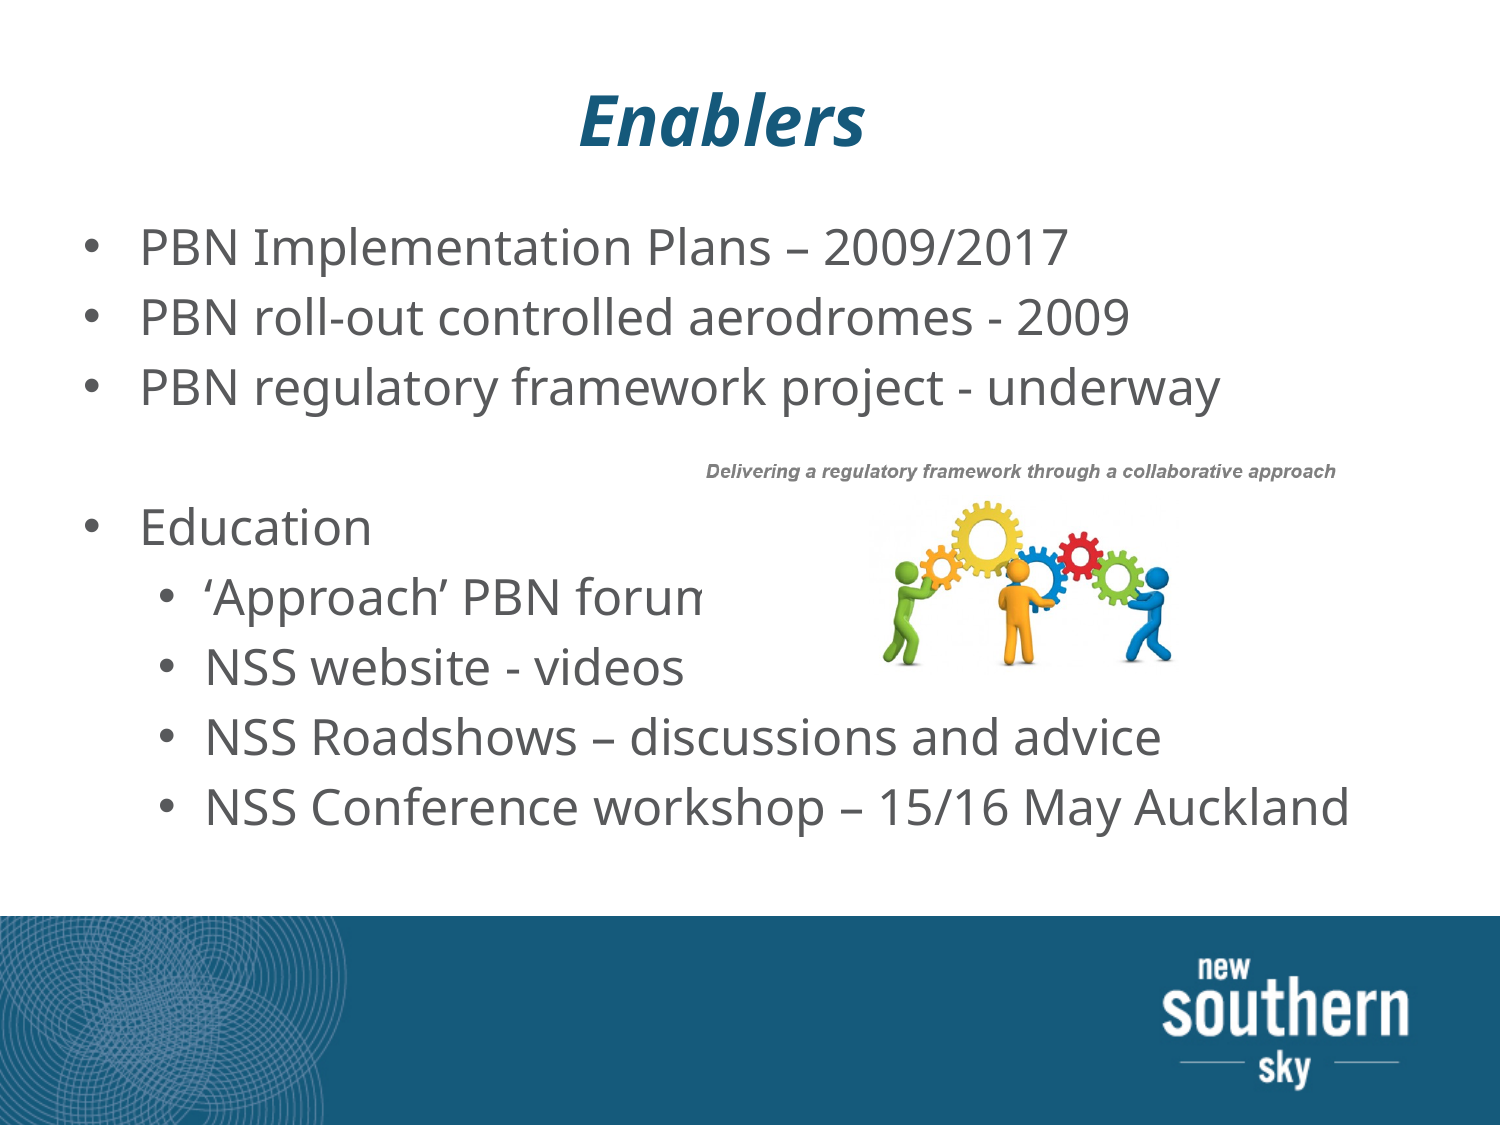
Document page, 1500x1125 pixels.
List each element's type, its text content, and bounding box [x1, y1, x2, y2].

list PBN Implementation Plans – 2009/2017 PBN roll-out controlled aerodromes - 2009 PBN regulatory framework project - underway Education ‘Approach’ PBN forum NSS website - videos NSS Roadshows – discussions and advice NSS Conference workshop – 15/16 May Auckland [68, 208, 1382, 750]
picture [702, 455, 1341, 675]
title Enablers [63, 68, 1382, 188]
picture [0, 916, 1500, 1125]
